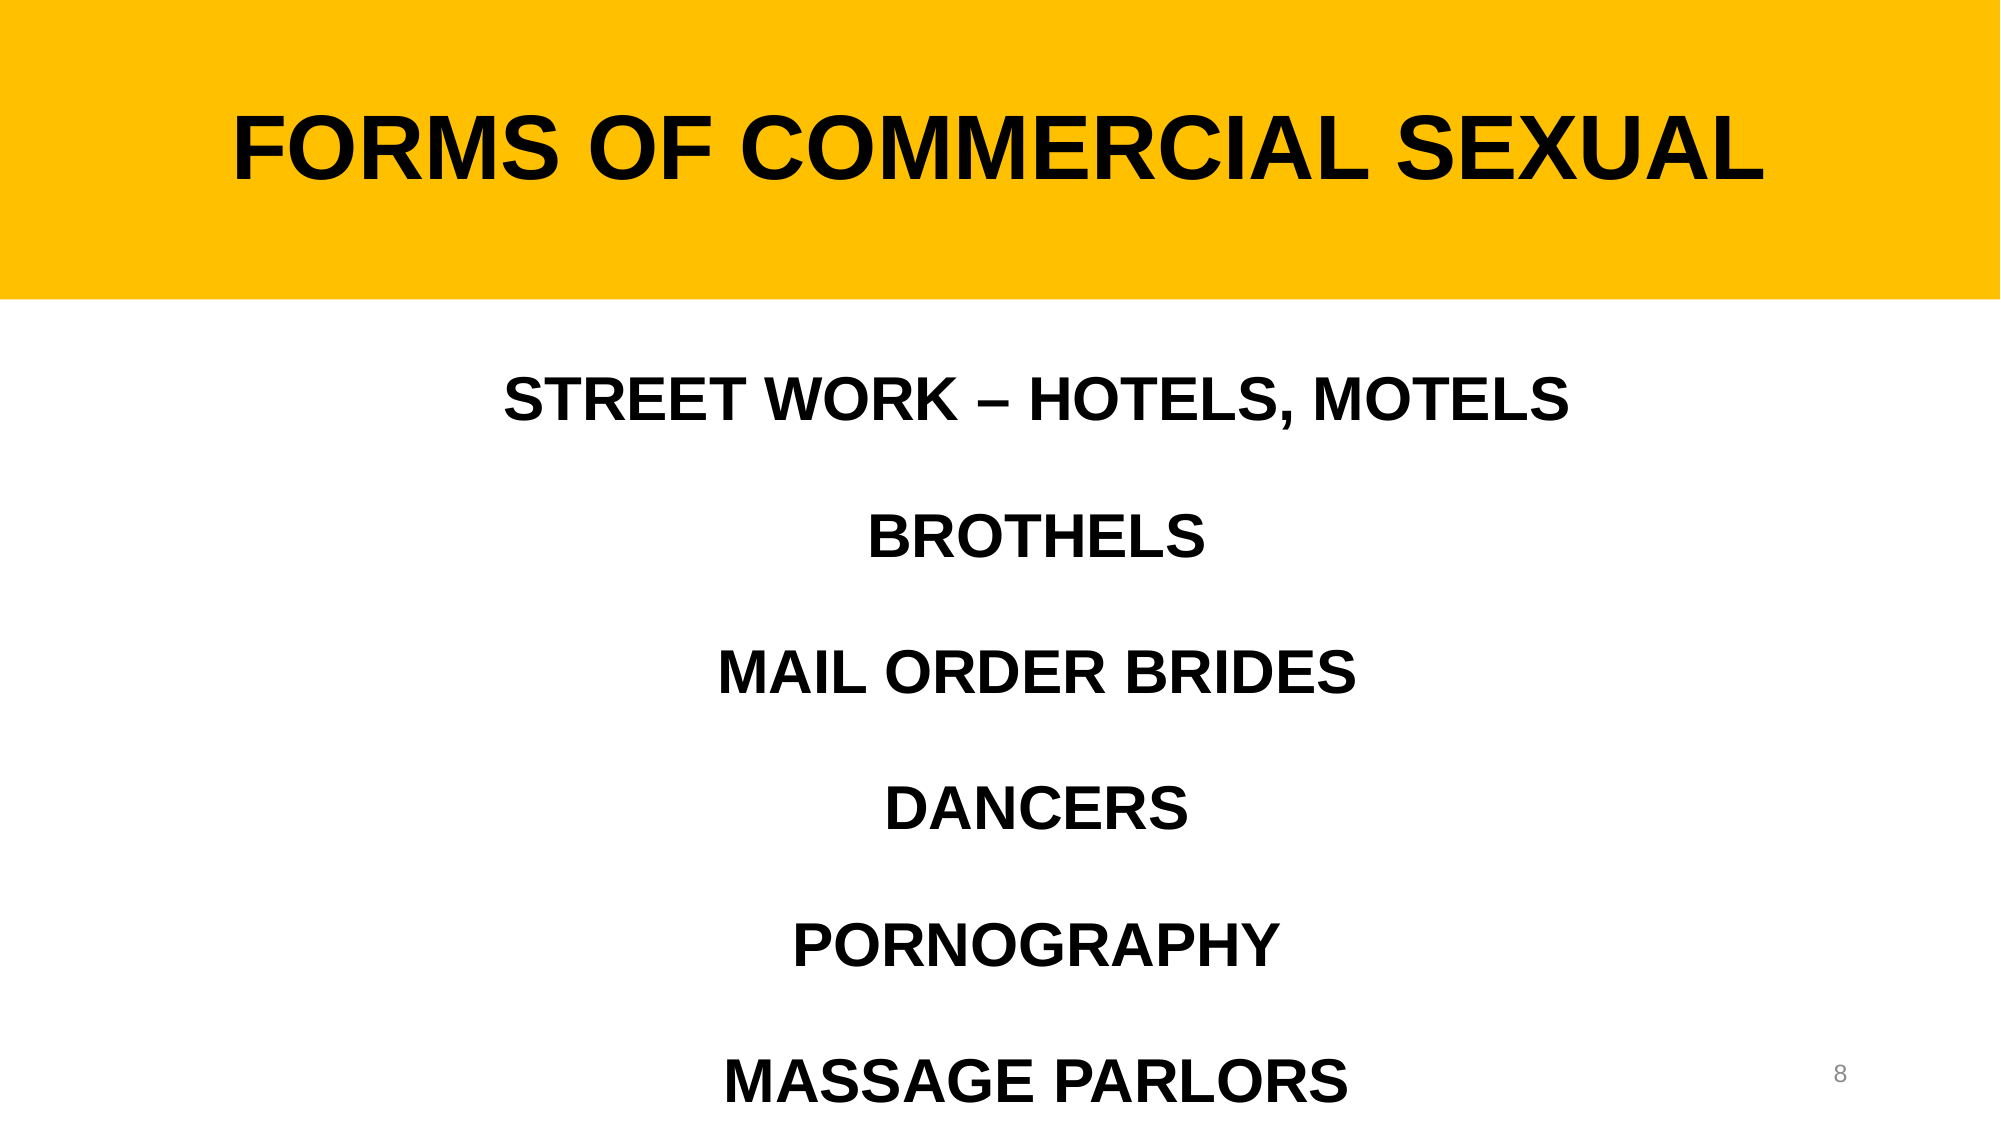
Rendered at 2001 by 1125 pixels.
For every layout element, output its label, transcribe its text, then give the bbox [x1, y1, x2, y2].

slide_number 8 [1412, 1042, 1863, 1103]
title FORMS OF COMMERCIAL SEXUAL [0, 0, 2000, 299]
list STREET WORK – HOTELS, MOTELS BROTHELS MAIL ORDER BRIDES DANCERS PORNOGRAPHY MASSAGE PARLORS [0, 299, 2000, 1125]
